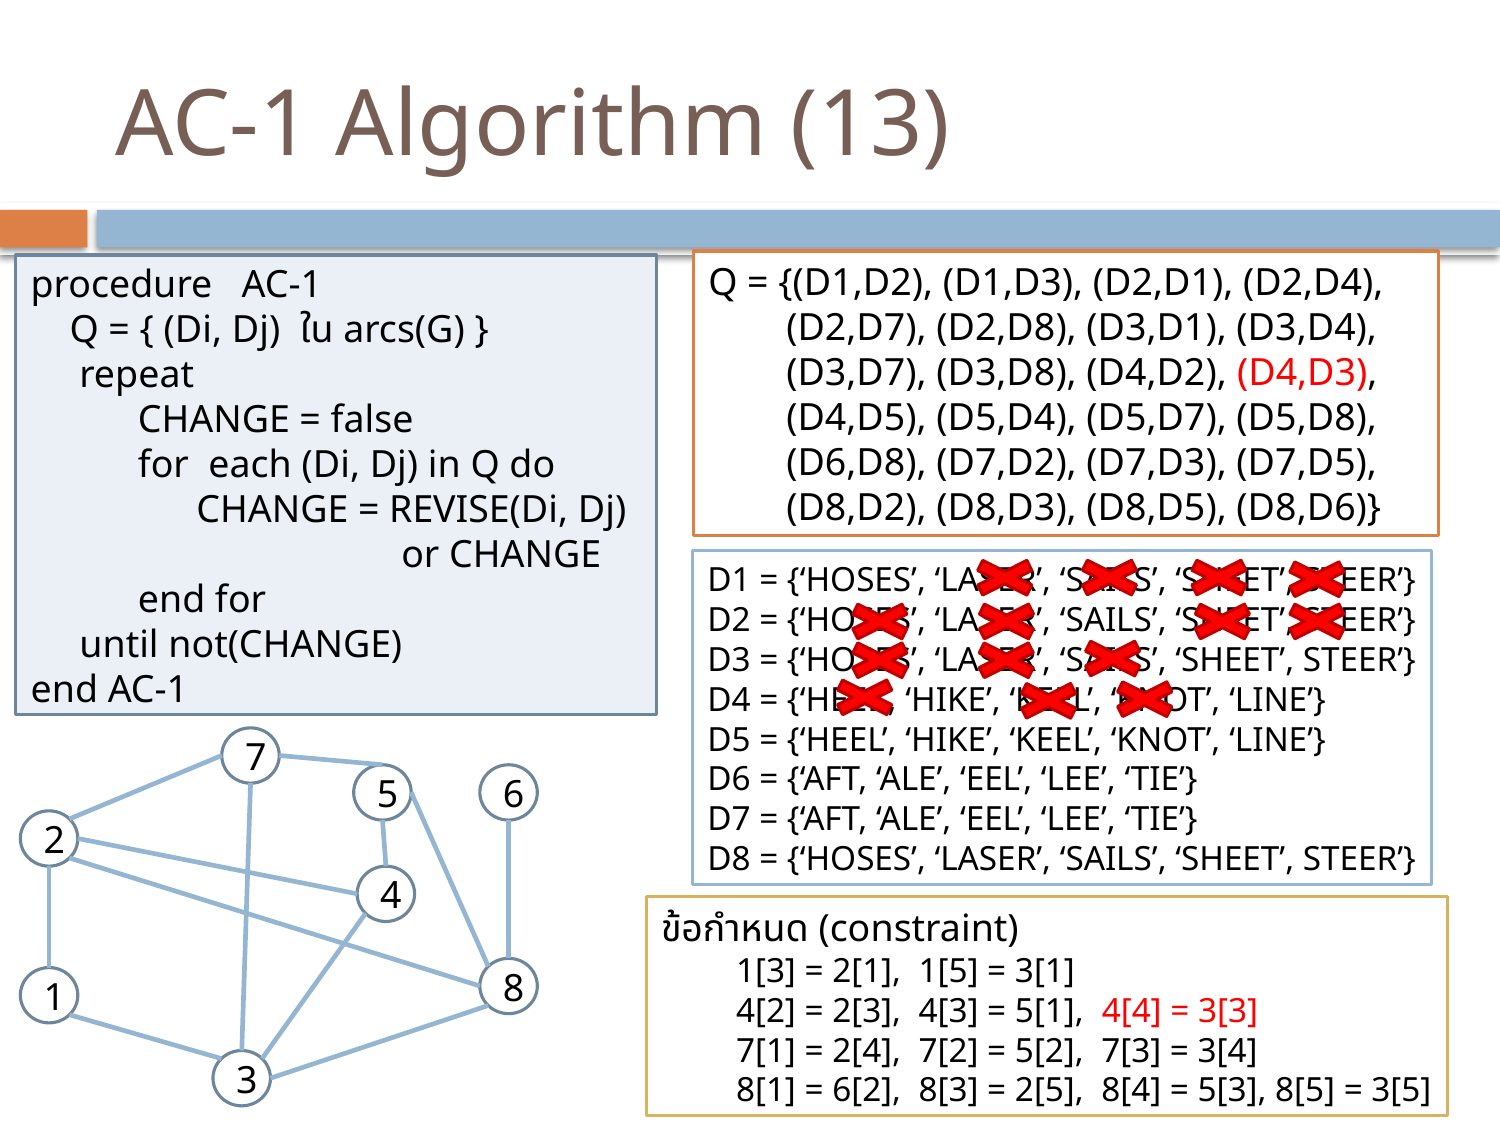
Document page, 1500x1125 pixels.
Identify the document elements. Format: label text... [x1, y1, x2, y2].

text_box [20, 727, 538, 1107]
text_box [836, 678, 894, 717]
text_box [1020, 682, 1077, 720]
text_box [1193, 602, 1251, 641]
text_box [977, 641, 1035, 680]
text_box [1084, 639, 1142, 678]
text_box [1116, 680, 1174, 718]
text_box [1081, 558, 1138, 597]
text_box [1288, 602, 1346, 641]
title AC-1 Algorithm (13) [100, 37, 1439, 201]
text_box ข้อกำหนด (constraint) 1[3] = 2[1], 1[5] = 3[1] 4[2] = 2[3], 4[3] = 5[1], 4[4] = 3[3] 7[1] = 2[4], 7[2] = 5[2], 7[3] = 3[4] 8[1] = 6[2], 8[3] = 2[5], 8[4] = 5[3], 8[5] = 3[5] [645, 895, 1449, 1117]
text_box [1190, 558, 1248, 597]
text_box [978, 602, 1035, 641]
text_box procedure AC-1 Q = { (Di, Dj) ใน arcs(G) } repeat CHANGE = false for each (Di, Dj) in Q do CHANGE = REVISE(Di, Dj) or CHANGE end for until not(CHANGE) end AC-1 [14, 253, 658, 716]
text_box [851, 602, 909, 641]
text_box [1288, 560, 1346, 599]
text_box D1 = {‘HOSES’, ‘LASER’, ‘SAILS’, ‘SHEET’, STEER’} D2 = {‘HOSES’, ‘LASER’, ‘SAILS’, ‘SHEET’, STEER’} D3 = {‘HOSES’, ‘LASER’, ‘SAILS’, ‘SHEET’, STEER’} D4 = {‘HEEL’, ‘HIKE’, ‘KEEL’, ‘KNOT’, ‘LINE’} D5 = {‘HEEL’, ‘HIKE’, ‘KEEL’, ‘KNOT’, ‘LINE’} D6 = {‘AFT, ‘ALE’, ‘EEL’, ‘LEE’, ‘TIE’} D7 = {‘AFT, ‘ALE’, ‘EEL’, ‘LEE’, ‘TIE’} D8 = {‘HOSES’, ‘LASER’, ‘SAILS’, ‘SHEET’, STEER’} [691, 549, 1433, 886]
text_box [976, 558, 1034, 597]
text_box Q = {(D1,D2), (D1,D3), (D2,D1), (D2,D4), (D2,D7), (D2,D8), (D3,D1), (D3,D4), (D3,D7), (D3,D8), (D4,D2), (D4,D3), (D4,D5), (D5,D4), (D5,D7), (D5,D8), (D6,D8), (D7,D2), (D7,D3), (D7,D5), (D8,D2), (D8,D3), (D8,D5), (D8,D6)} [692, 249, 1440, 537]
text_box [851, 641, 909, 680]
